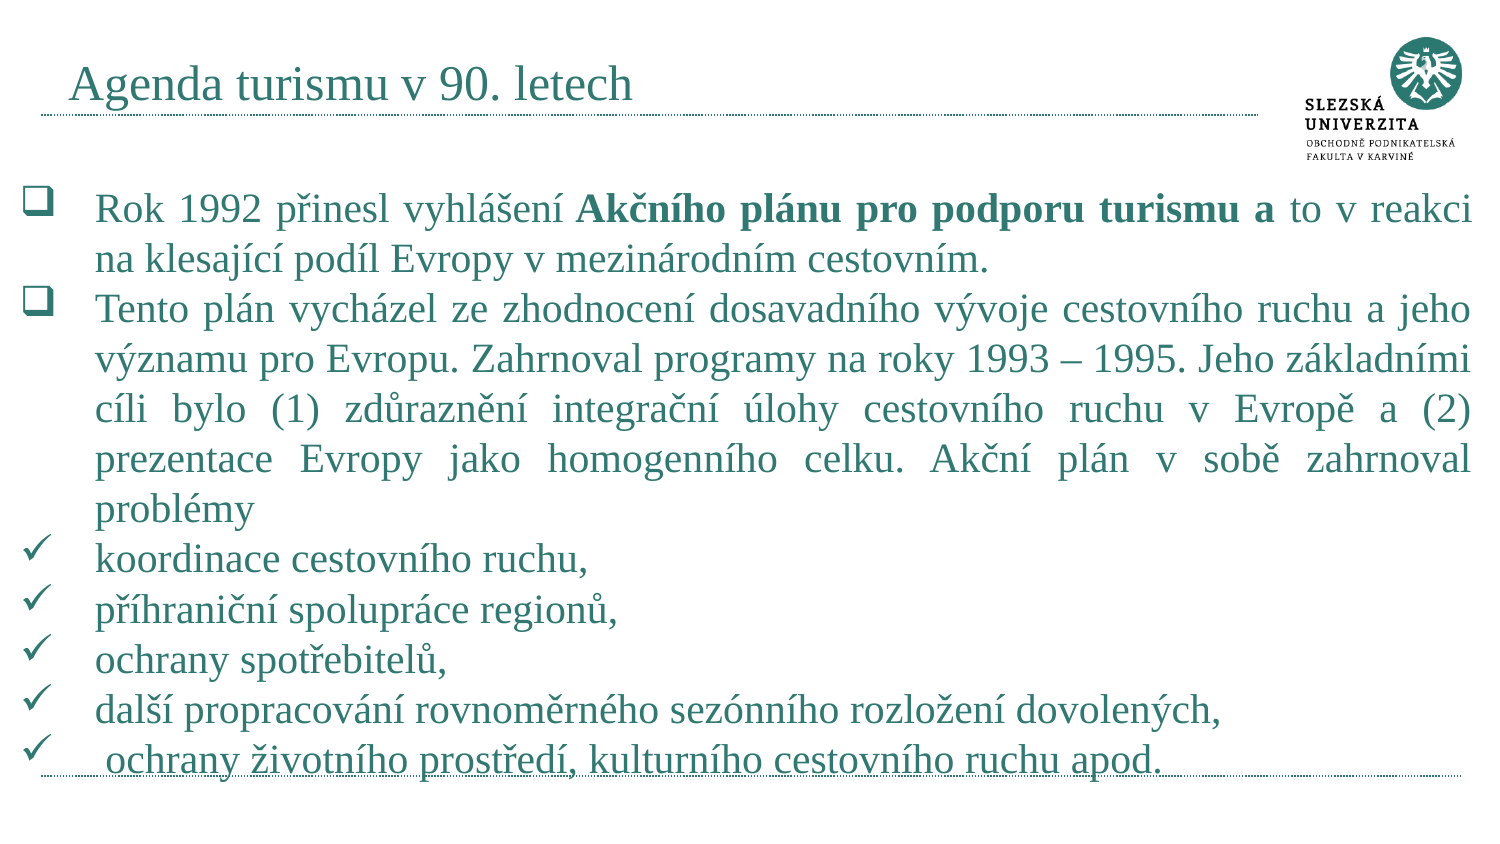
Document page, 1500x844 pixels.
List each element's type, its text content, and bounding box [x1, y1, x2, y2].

text_box Rok 1992 přinesl vyhlášení Akčního plánu pro podporu turismu a to v reakci na klesající podíl Evropy v mezinárodním cestovním. Tento plán vycházel ze zhodnocení dosavadního vývoje cestovního ruchu a jeho významu pro Evropu. Zahrnoval programy na roky 1993 – 1995. Jeho základními cíli bylo (1) zdůraznění integrační úlohy cestovního ruchu v Evropě a (2) prezentace Evropy jako homogenního celku. Akční plán v sobě zahrnoval problémy koordinace cestovního ruchu, příhraniční spolupráce regionů, ochrany spotřebitelů, další propracování rovnoměrného sezónního rozložení dovolených, ochrany životního prostředí, kulturního cestovního ruchu apod. [5, 173, 1488, 839]
picture [1305, 37, 1462, 160]
title Agenda turismu v 90. letech [53, 43, 1318, 127]
